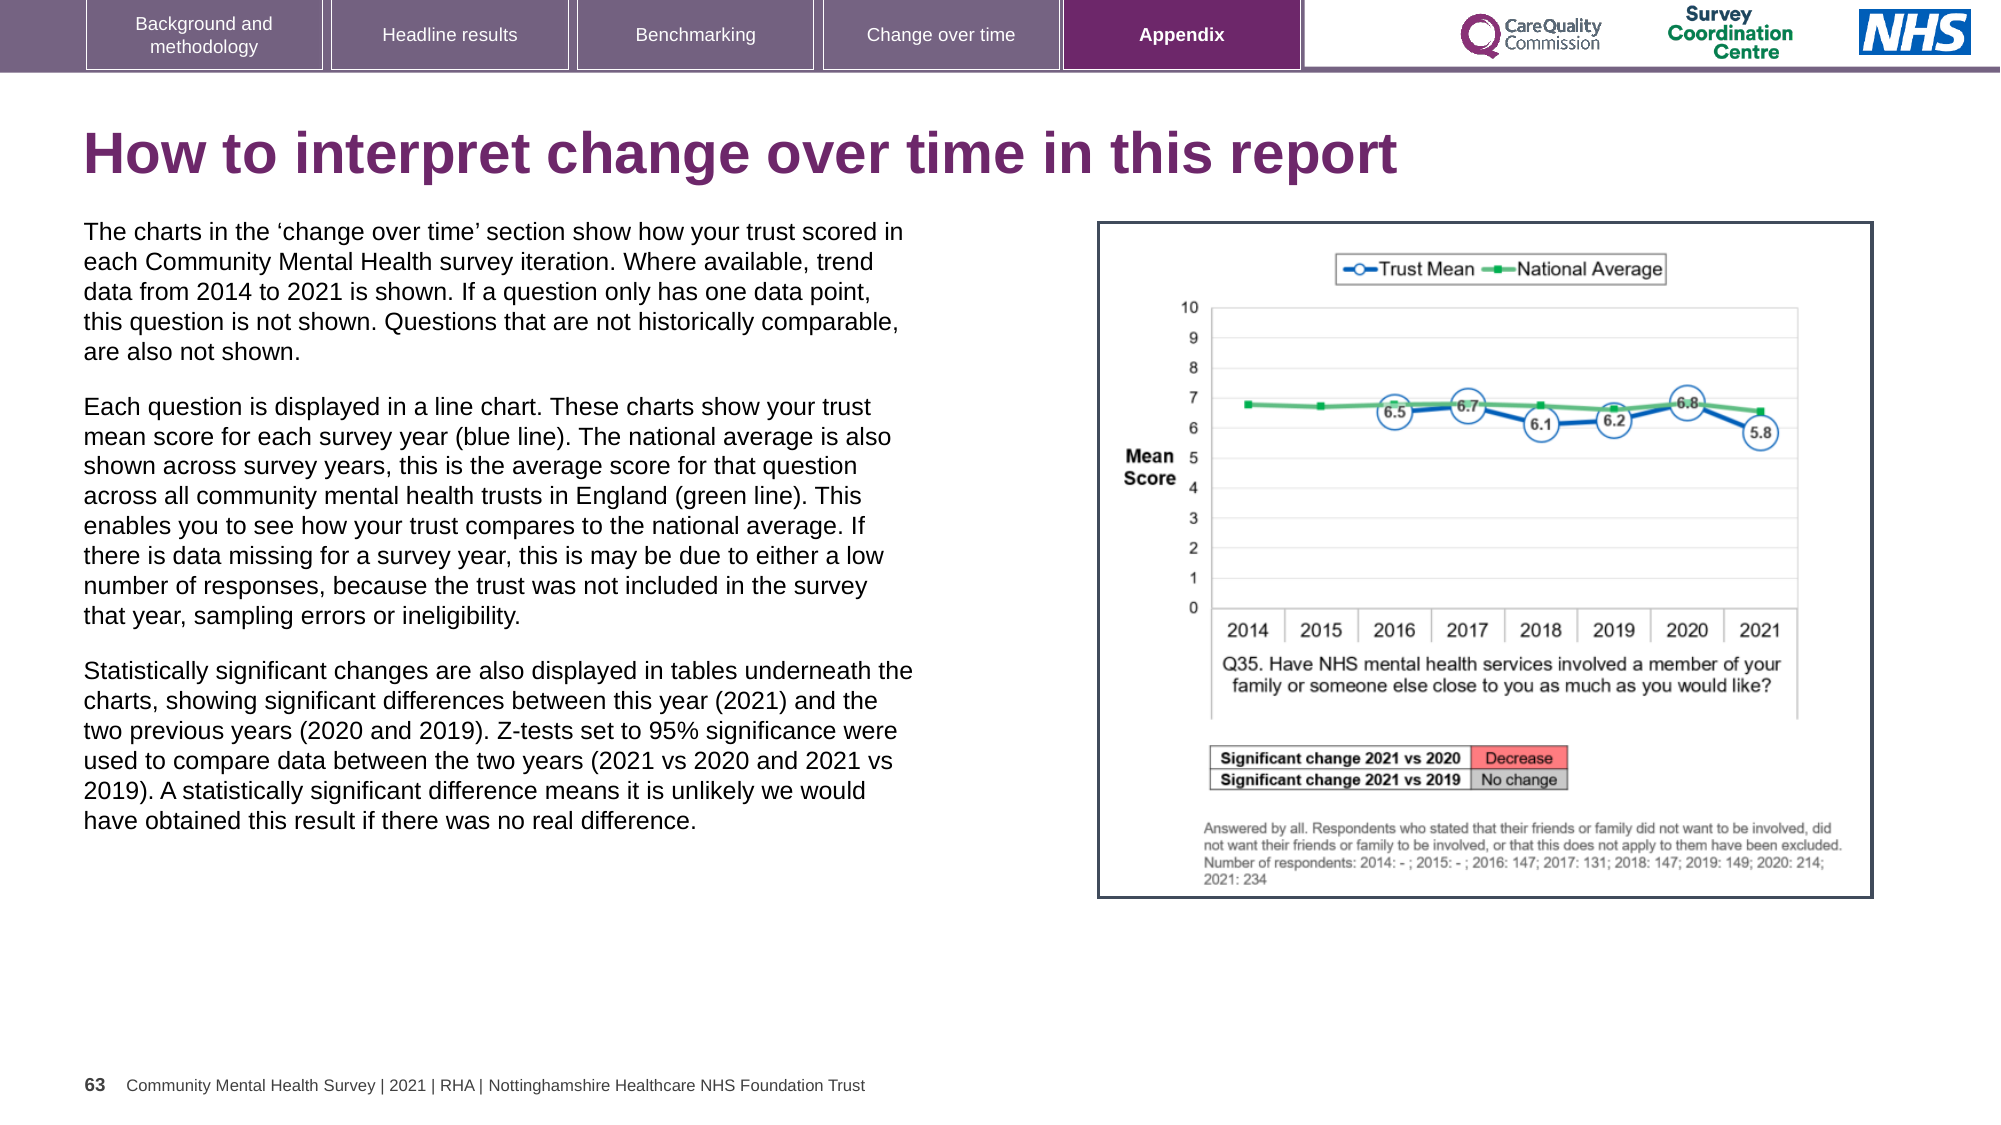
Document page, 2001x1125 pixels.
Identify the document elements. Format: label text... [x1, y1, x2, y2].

picture [1460, 13, 1602, 59]
picture [1666, 3, 1794, 61]
picture [1124, 233, 1849, 893]
picture [1859, 9, 1971, 55]
title How to interpret change over time in this report [68, 100, 1942, 209]
text_box 63 [84, 1065, 122, 1125]
text_box [1097, 221, 1873, 899]
text_box The charts in the ‘change over time’ section show how your trust scored in each Community Mental Health survey iteration. Where available, trend data from 2014 to 2021 is shown. If a question only has one data point, this question is not shown. Questions that are not historically comparable, are also not shown. Each question is displayed in a line chart. These charts show your trust mean score for each survey year (blue line). The national average is also shown across survey years, this is the average score for that question across all community mental health trusts in England (green line). This enables you to see how your trust compares to the national average. If there is data missing for a survey year, this is may be due to either a low number of responses, because the trust was not included in the survey that year, sampling errors or ineligibility. Statistically significant changes are also displayed in tables underneath the charts, showing significant differences between this year (2021) and the two previous years (2020 and 2019). Z-tests set to 95% significance were used to compare data between the two years (2021 vs 2020 and 2021 vs 2019). A statistically significant difference means it is unlikely we would have obtained this result if there was no real difference. [68, 208, 931, 842]
